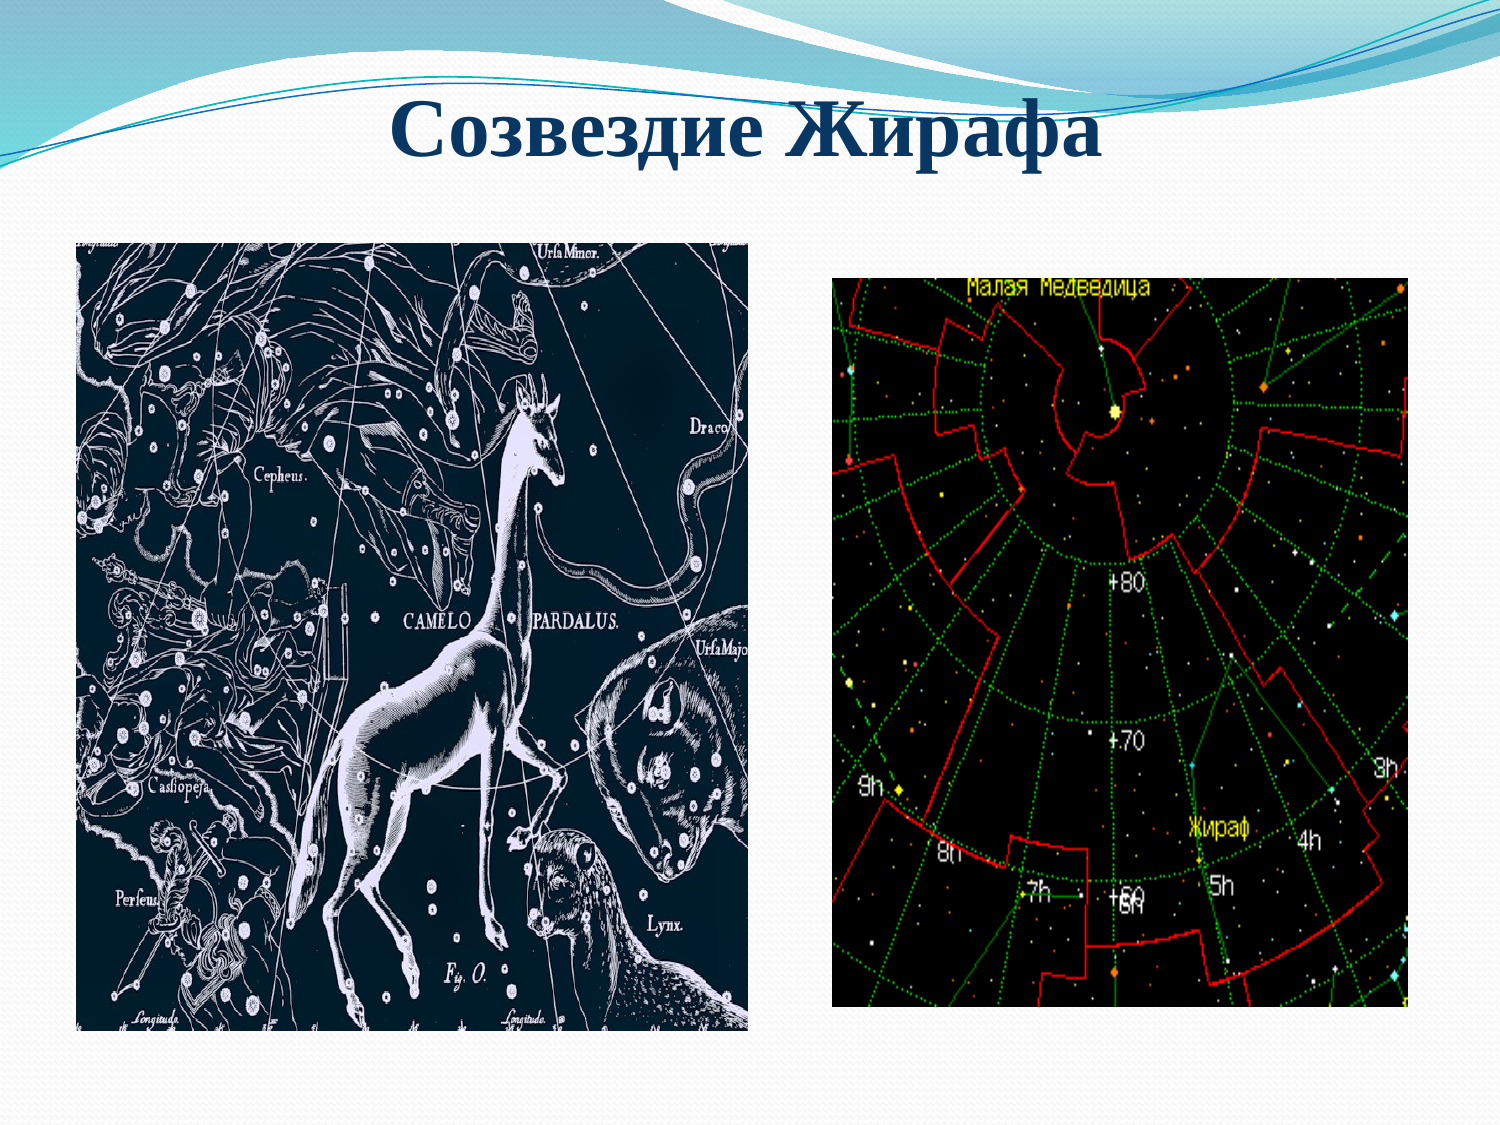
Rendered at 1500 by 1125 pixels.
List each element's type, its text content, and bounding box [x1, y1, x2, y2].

title Созвездие Жирафа [64, 42, 1428, 173]
picture [76, 243, 748, 1031]
picture [832, 278, 1408, 1007]
